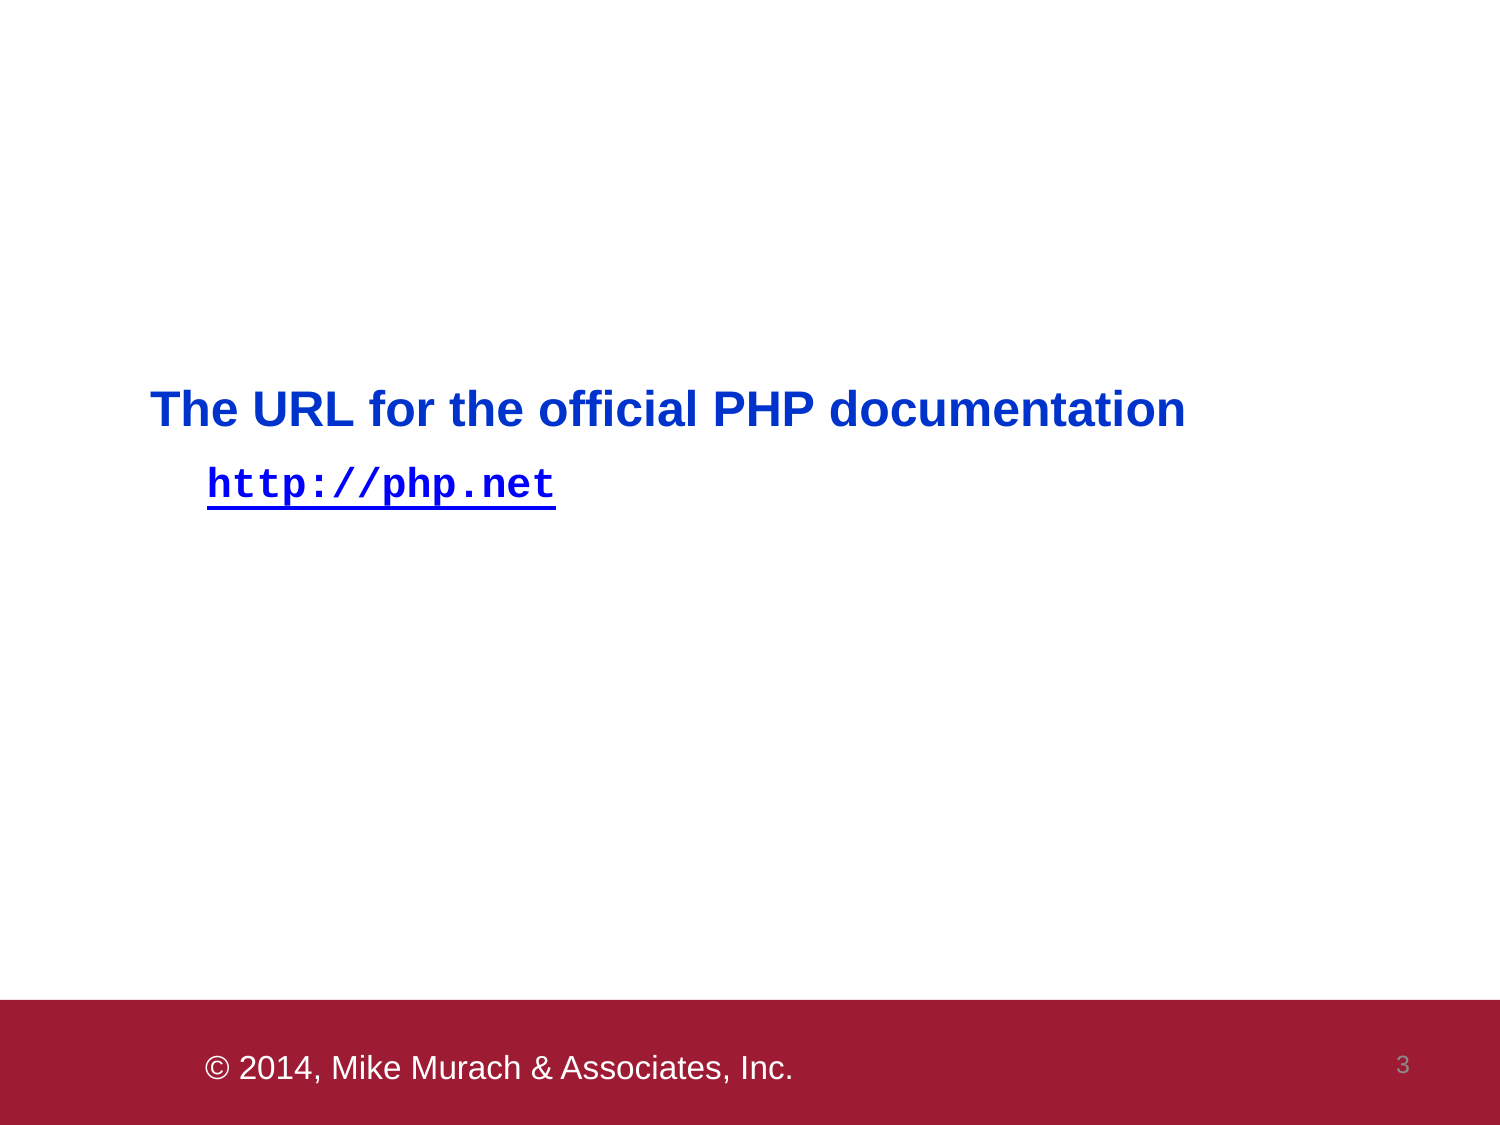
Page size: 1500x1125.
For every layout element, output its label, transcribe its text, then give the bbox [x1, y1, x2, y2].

footer © 2014, Mike Murach & Associates, Inc. [75, 1040, 926, 1091]
slide_number 3 [1074, 1038, 1425, 1089]
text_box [149, 379, 1458, 451]
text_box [149, 462, 1348, 621]
